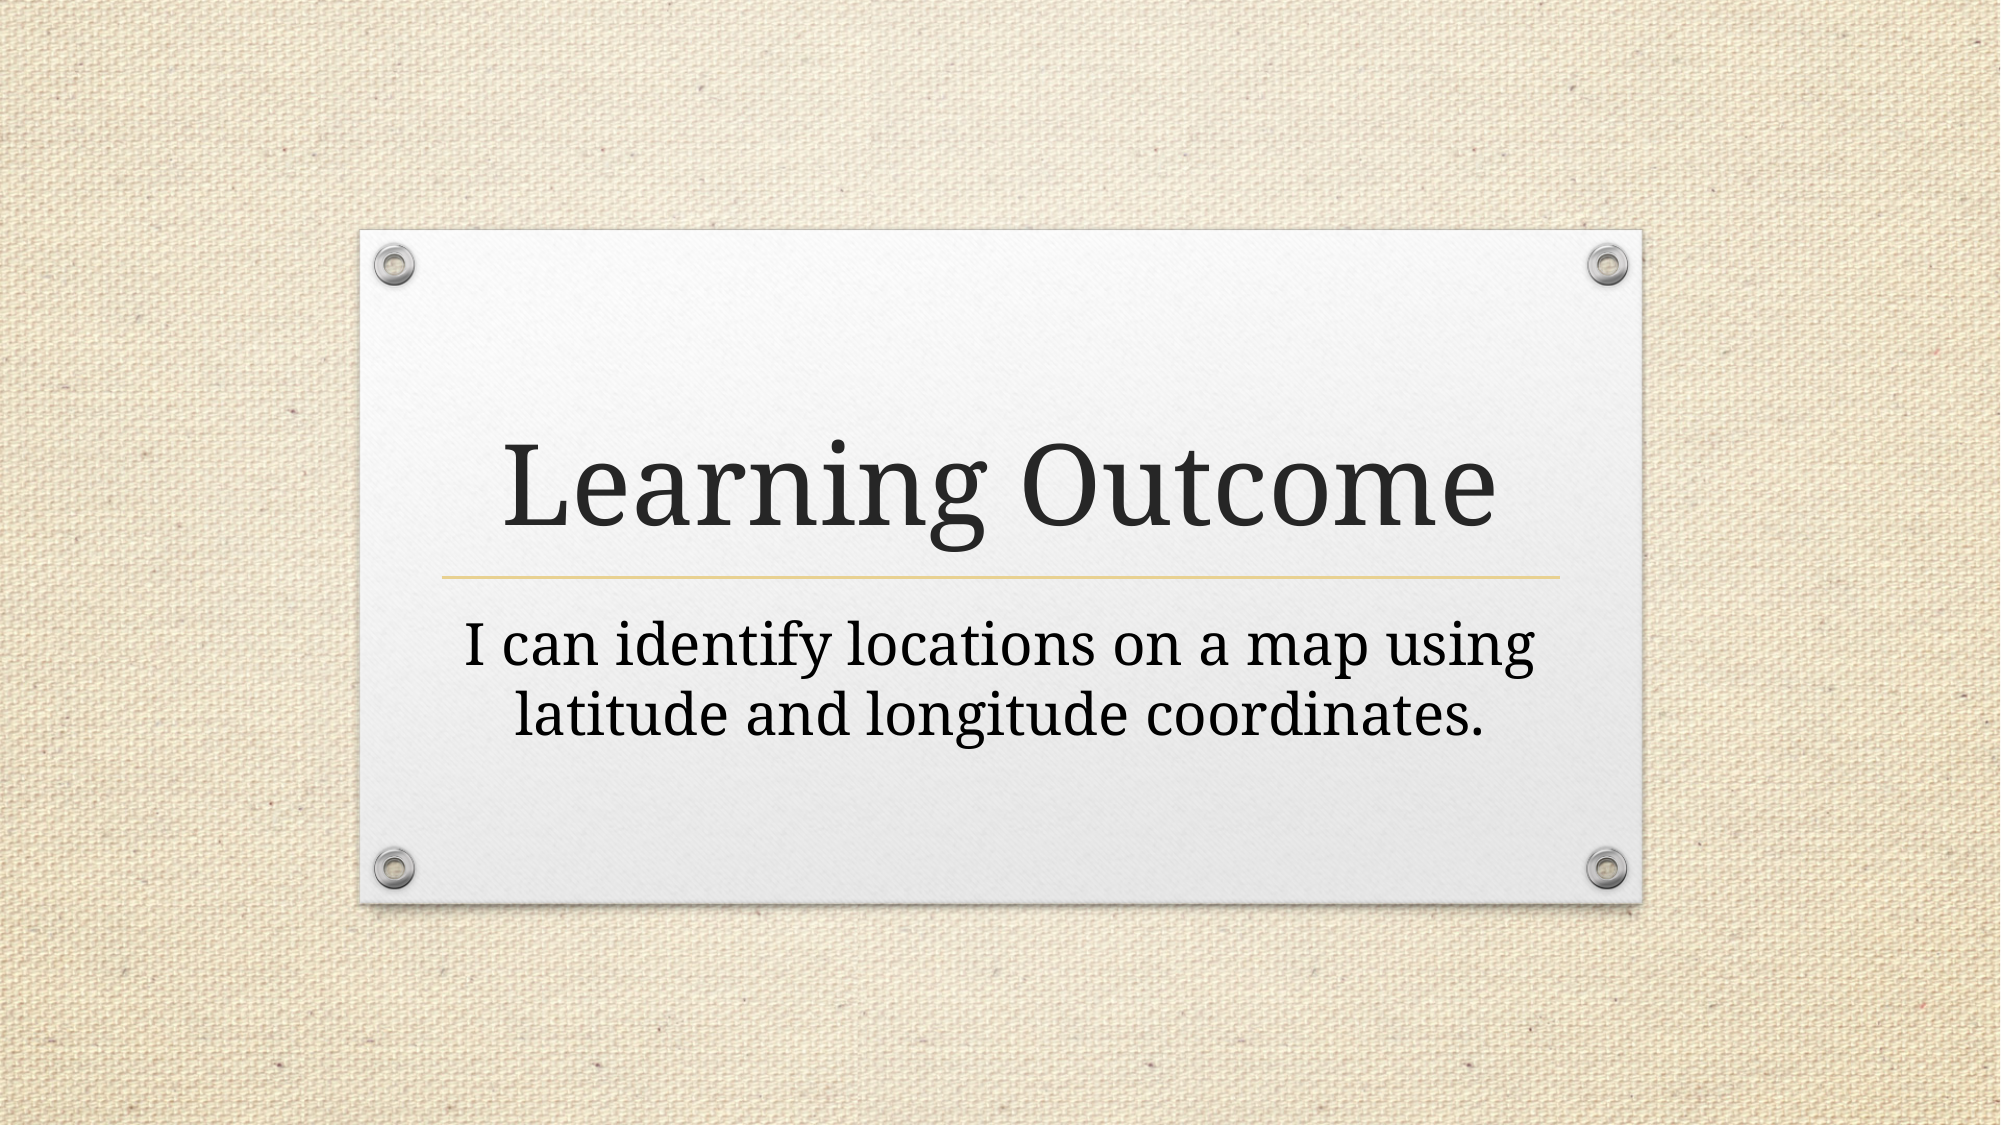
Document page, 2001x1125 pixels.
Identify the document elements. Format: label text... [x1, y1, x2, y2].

picture [0, 0, 2001, 1125]
title Learning Outcome [441, 306, 1560, 556]
subtitle I can identify locations on a map using latitude and longitude coordinates. [441, 600, 1560, 817]
